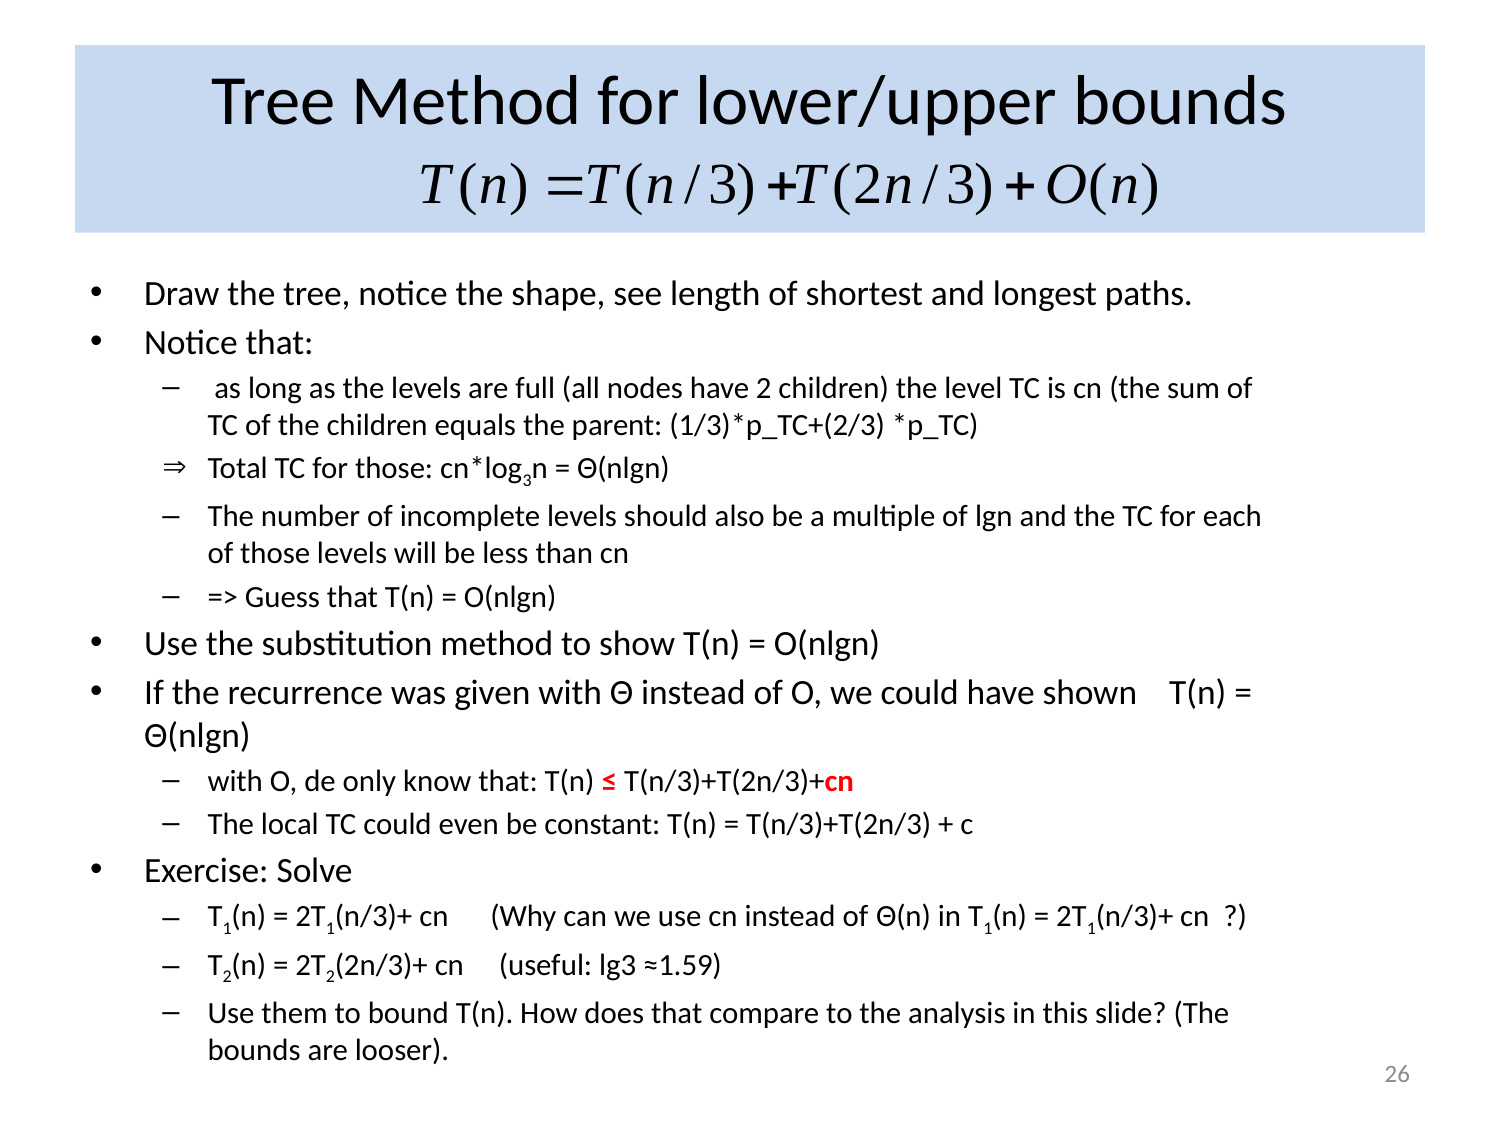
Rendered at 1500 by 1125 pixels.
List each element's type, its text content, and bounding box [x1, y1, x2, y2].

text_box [412, 149, 1170, 228]
slide_number 26 [1074, 1042, 1425, 1103]
title Tree Method for lower/upper bounds [75, 45, 1425, 233]
list Draw the tree, notice the shape, see length of shortest and longest paths. Notice that: as long as the levels are full (all nodes have 2 children) the level TC is cn (the sum of TC of the children equals the parent: (1/3)*p_TC+(2/3) *p_TC) Total TC for those: cn*log3n = Θ(nlgn) The number of incomplete levels should also be a multiple of lgn and the TC for each of those levels will be less than cn => Guess that T(n) = O(nlgn) Use the substitution method to show T(n) = O(nlgn) If the recurrence was given with Θ instead of O, we could have shown T(n) = Θ(nlgn) with O, de only know that: T(n) ≤ T(n/3)+T(2n/3)+cn The local TC could even be constant: T(n) = T(n/3)+T(2n/3) + c Exercise: Solve T1(n) = 2T1(n/3)+ cn (Why can we use cn instead of Θ(n) in T1(n) = 2T1(n/3)+ cn ?) T2(n) = 2T2(2n/3)+ cn (useful: lg3 ≈1.59) Use them to bound T(n). How does that compare to the analysis in this slide? (The bounds are looser). [75, 262, 1288, 1100]
